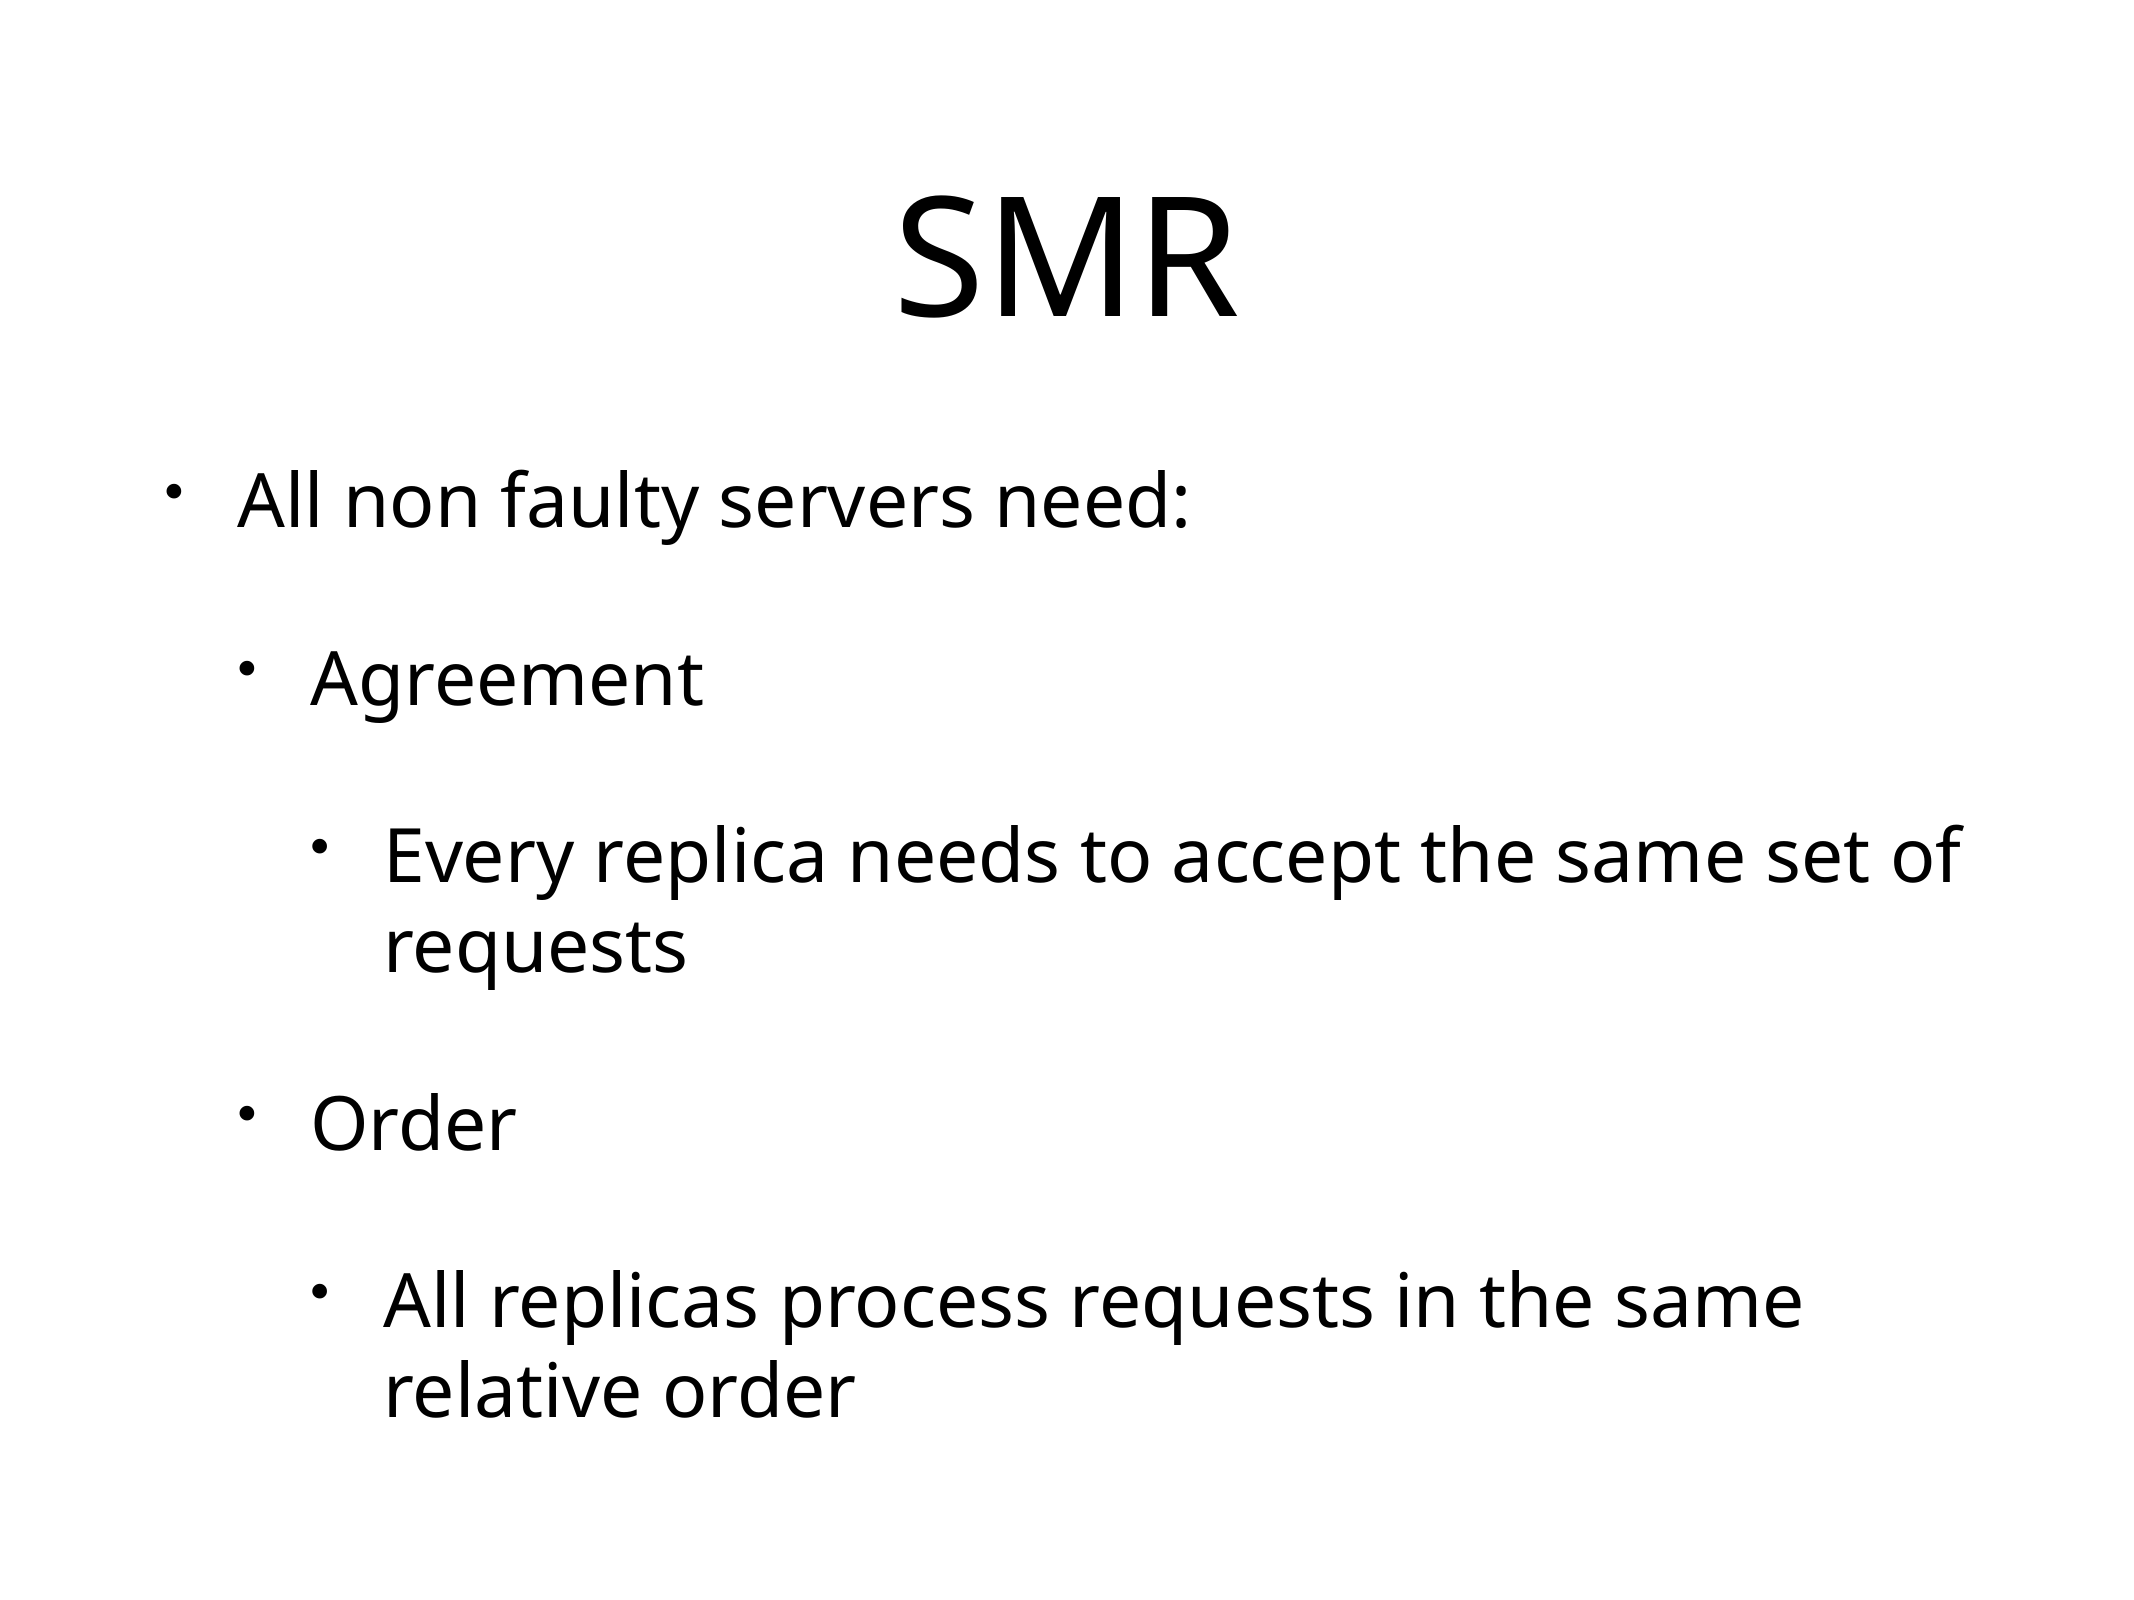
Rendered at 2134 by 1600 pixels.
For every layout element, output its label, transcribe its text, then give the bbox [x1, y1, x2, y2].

list All non faulty servers need: Agreement Every replica needs to accept the same set of requests Order All replicas process requests in the same relative order [155, 426, 1978, 1459]
title SMR [155, 72, 1978, 426]
